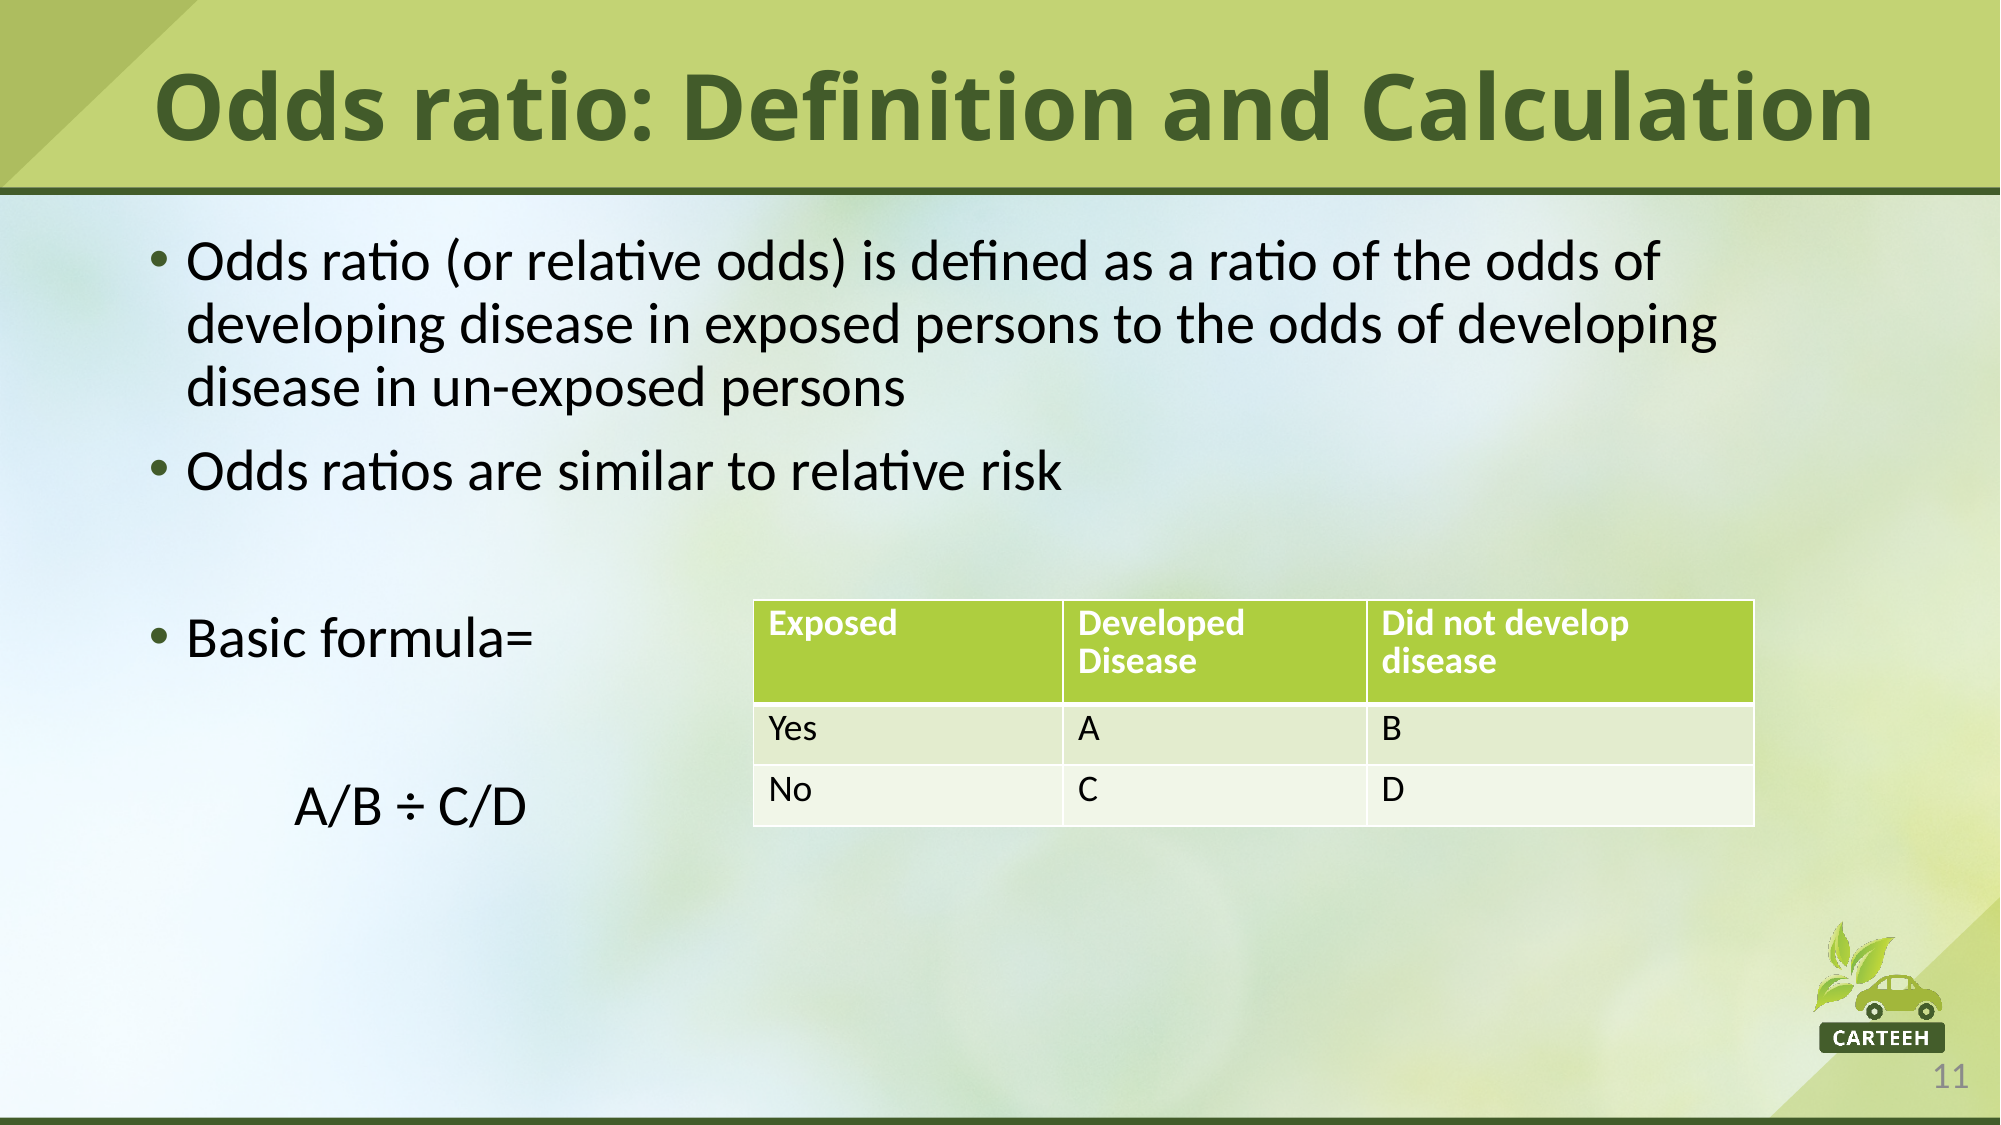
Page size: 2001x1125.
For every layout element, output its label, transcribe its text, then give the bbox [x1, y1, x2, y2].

table_cell B [1368, 707, 1753, 764]
table_header Exposed [754, 601, 1062, 702]
table_cell C [1064, 766, 1366, 825]
text_box [106, 285, 1819, 382]
table_cell Yes [754, 707, 1062, 764]
list Odds ratio (or relative odds) is defined as a ratio of the odds of developing disease in exposed persons to the odds of developing disease in un-exposed persons Odds ratios are similar to relative risk Basic formula= A/B ÷ C/D [133, 223, 1859, 1091]
table_cell No [754, 766, 1062, 825]
picture [1859, 920, 1945, 1053]
table_header Developed Disease [1064, 601, 1366, 702]
table_cell A [1064, 707, 1366, 764]
title Odds ratio: Definition and Calculation [137, 34, 2000, 188]
table_cell D [1368, 766, 1753, 825]
table_header Did not develop disease [1368, 601, 1753, 702]
